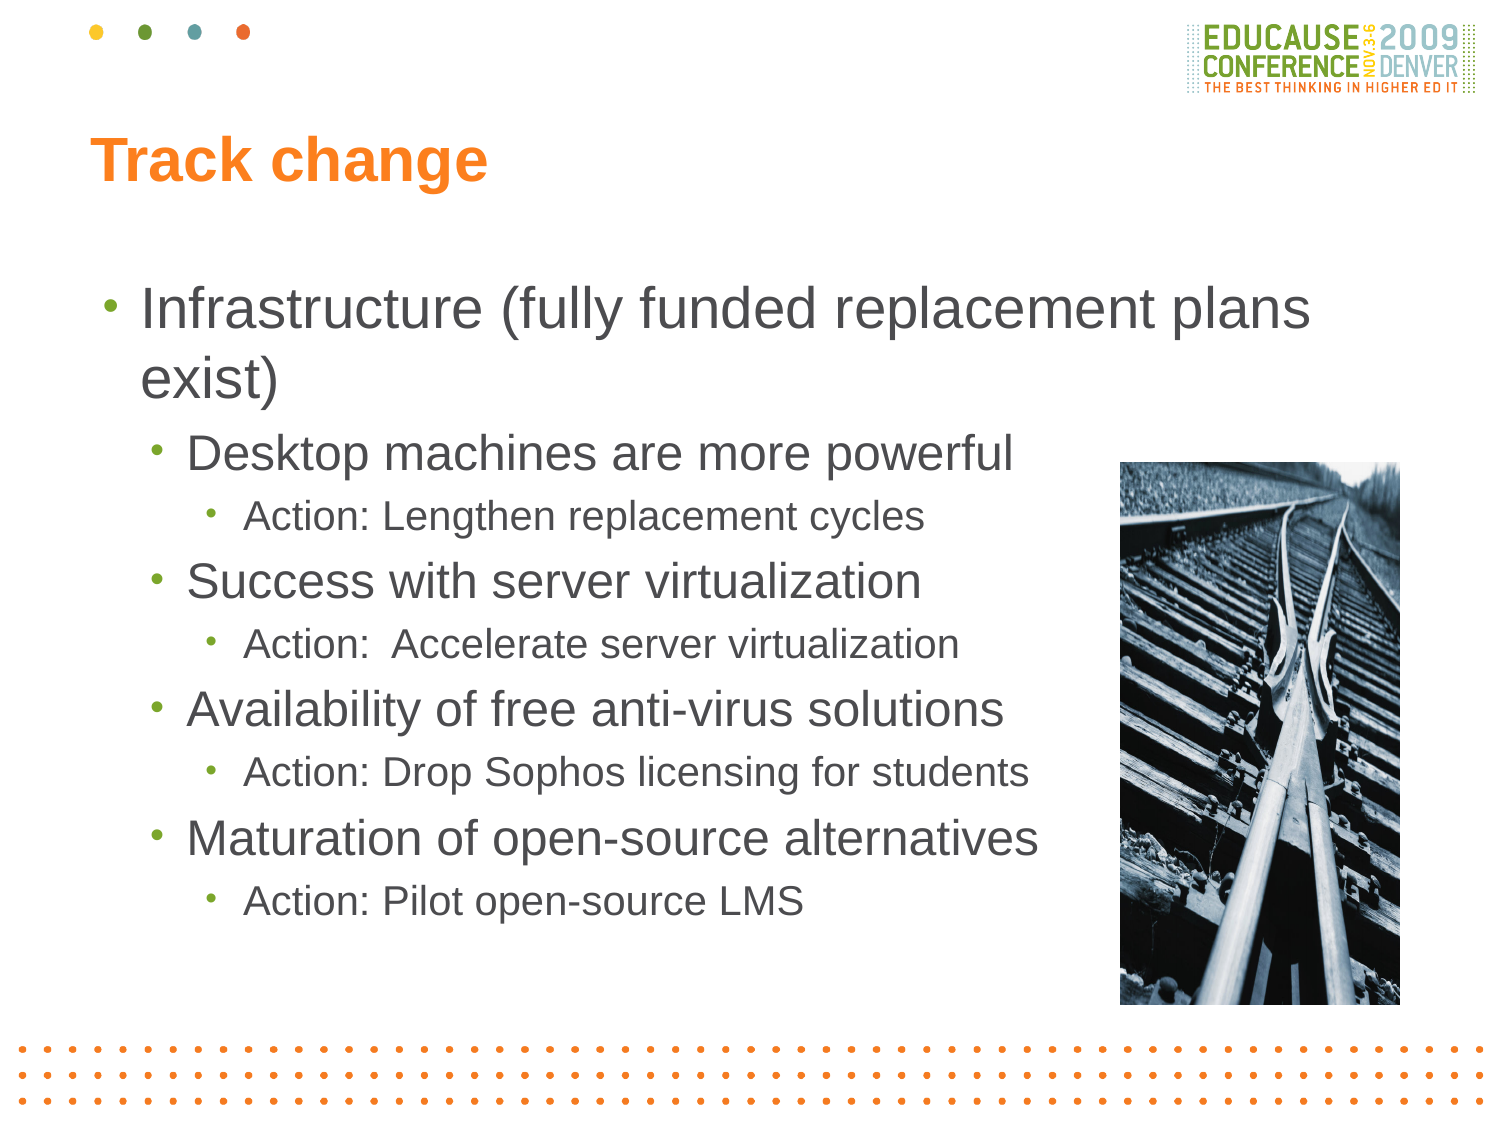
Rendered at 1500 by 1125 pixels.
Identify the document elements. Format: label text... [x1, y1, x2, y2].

list Infrastructure (fully funded replacement plans exist) Desktop machines are more powerful Action: Lengthen replacement cycles Success with server virtualization Action: Accelerate server virtualization Availability of free anti-virus solutions Action: Drop Sophos licensing for students Maturation of open-source alternatives Action: Pilot open-source LMS [87, 262, 1438, 1006]
picture [12, 1037, 1500, 1113]
picture [1120, 462, 1400, 1006]
picture [89, 24, 250, 40]
title Track change [75, 62, 1450, 250]
picture [1187, 24, 1475, 93]
